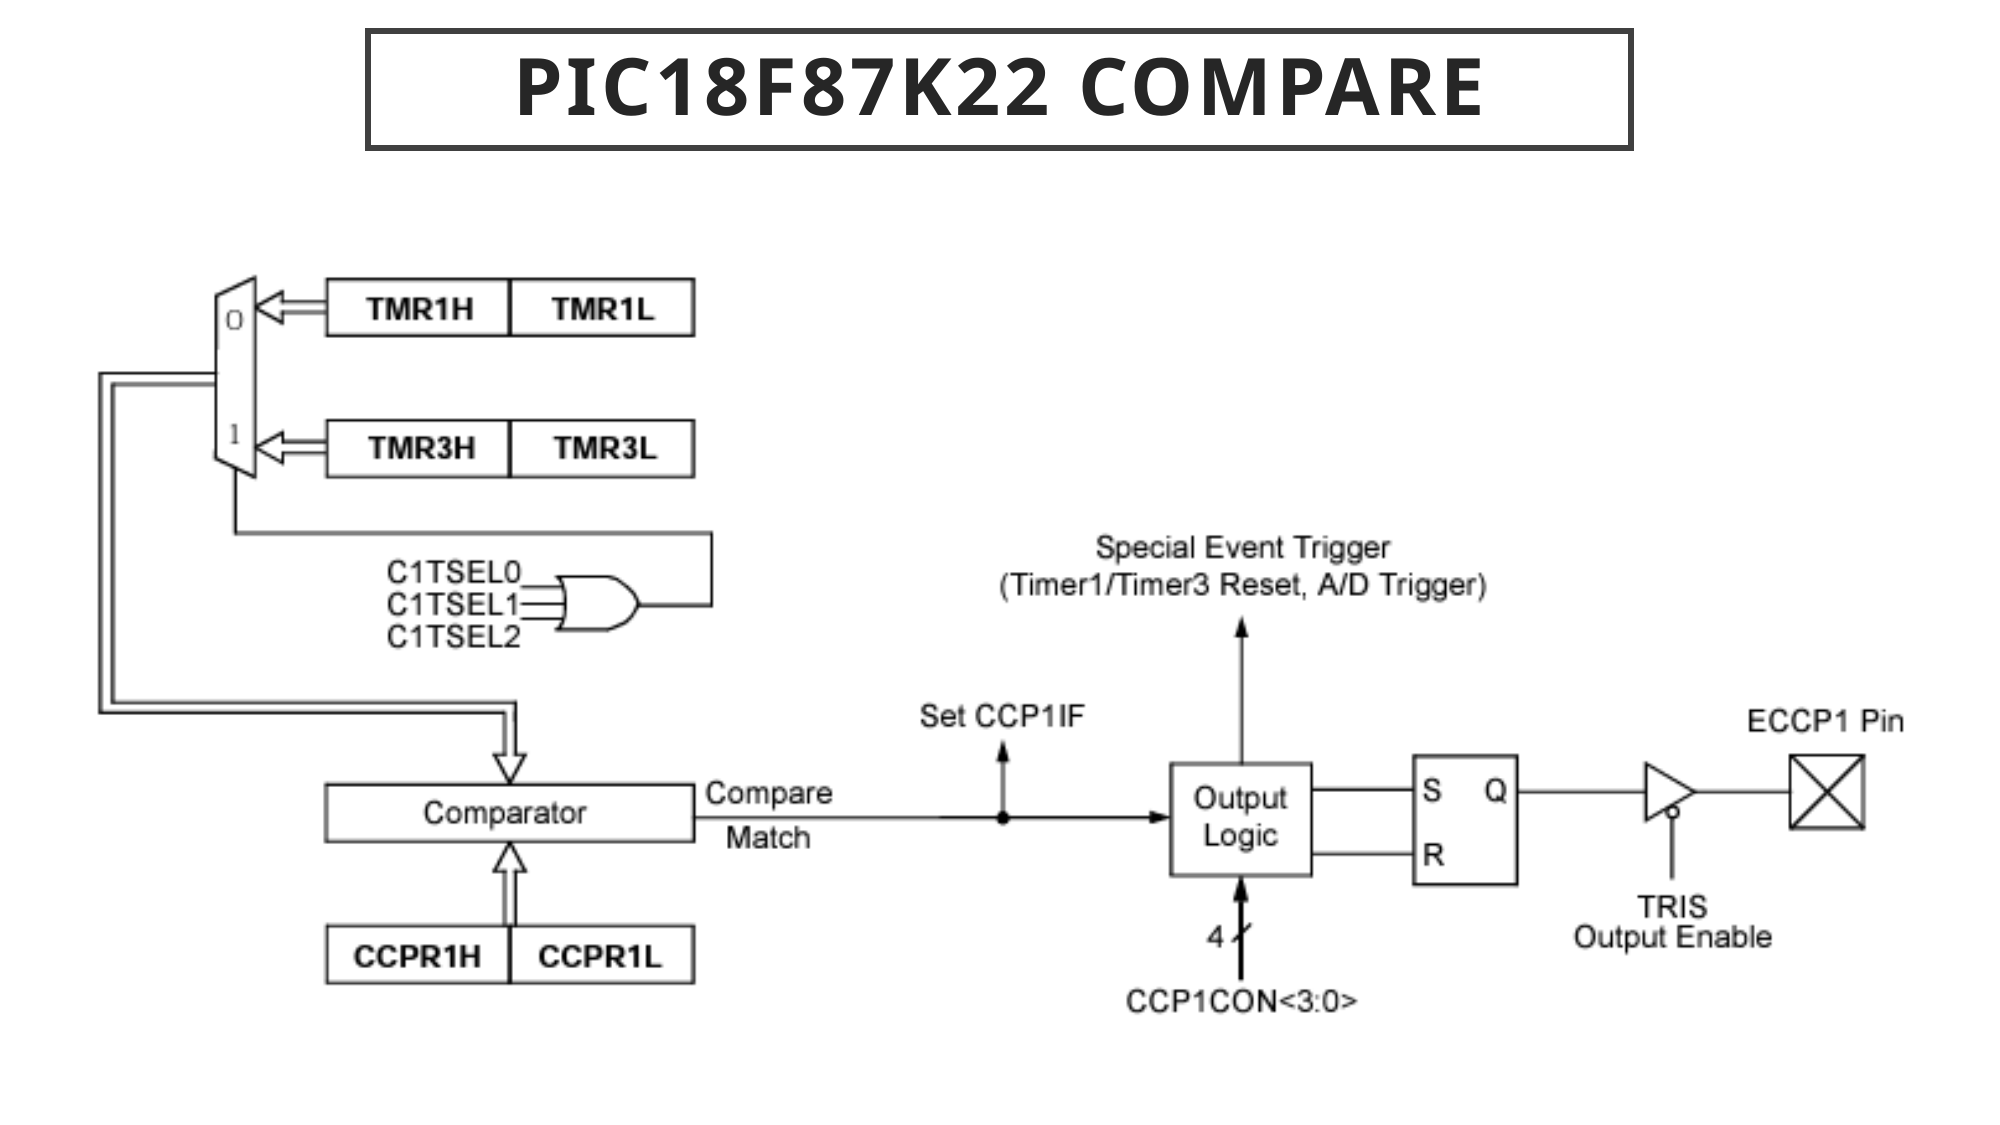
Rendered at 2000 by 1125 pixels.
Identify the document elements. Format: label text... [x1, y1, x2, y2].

picture [84, 266, 1916, 1040]
text_box PIC18f87k22 ComparE [368, 30, 1632, 149]
